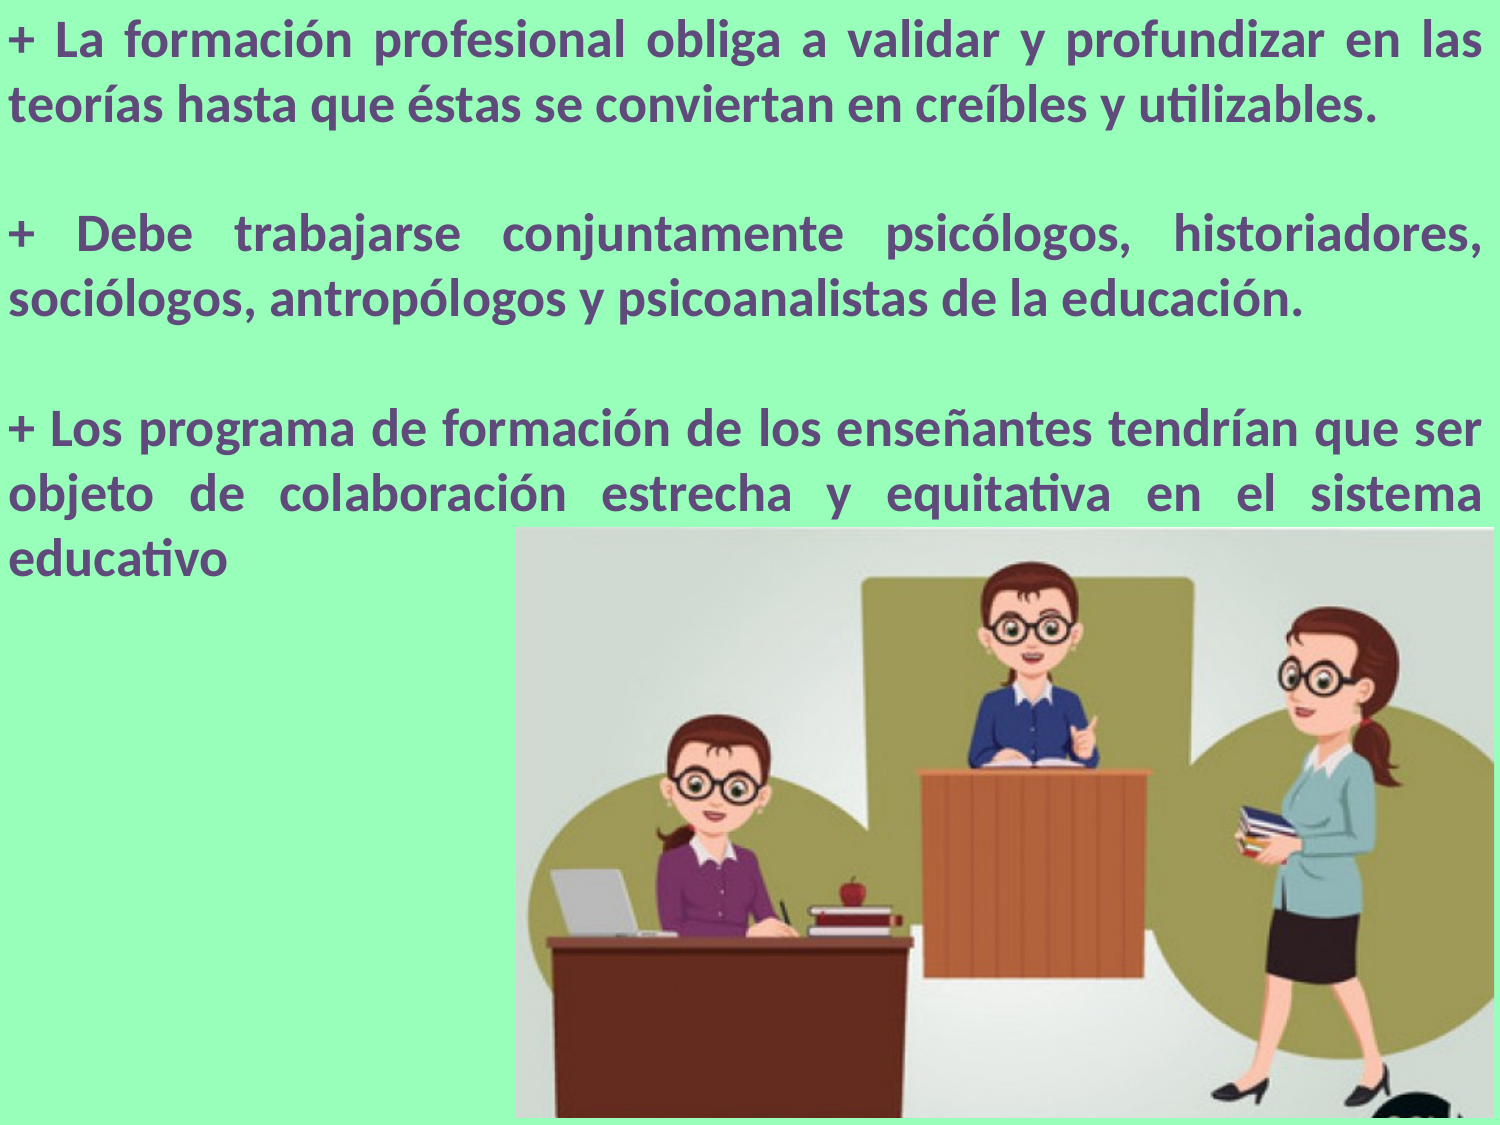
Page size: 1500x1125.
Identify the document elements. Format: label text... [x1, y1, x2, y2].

text_box + La formación profesional obliga a validar y profundizar en las teorías hasta que éstas se conviertan en creíbles y utilizables. + Debe trabajarse conjuntamente psicólogos, historiadores, sociólogos, antropólogos y psicoanalistas de la educación. + Los programa de formación de los enseñantes tendrían que ser objeto de colaboración estrecha y equitativa en el sistema educativo [0, 0, 1500, 730]
picture [515, 526, 1495, 1118]
